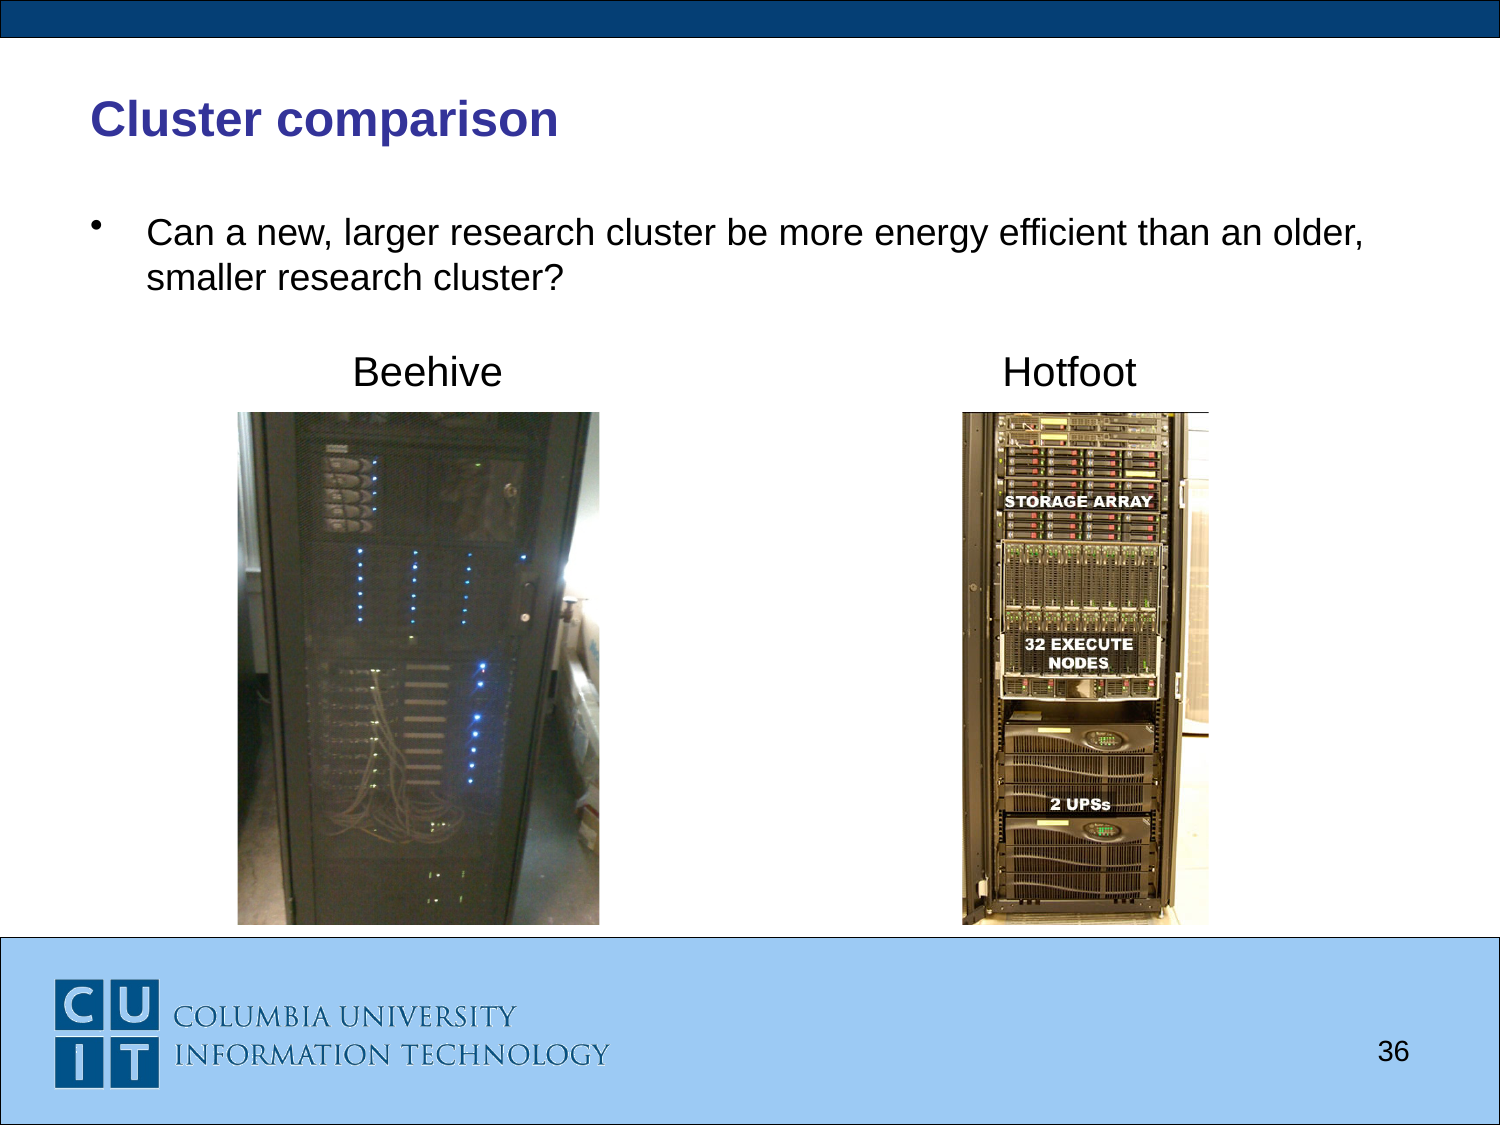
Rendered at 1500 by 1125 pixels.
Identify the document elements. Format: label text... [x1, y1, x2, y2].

list Can a new, larger research cluster be more energy efficient than an older, smaller research cluster? [74, 199, 1426, 326]
text_box Hotfoot [987, 337, 1152, 403]
slide_number 36 [1074, 1024, 1426, 1103]
picture [50, 977, 625, 1090]
picture [237, 412, 600, 926]
picture [962, 412, 1209, 926]
text_box Beehive [337, 337, 519, 403]
title Cluster comparison [74, 44, 1426, 188]
